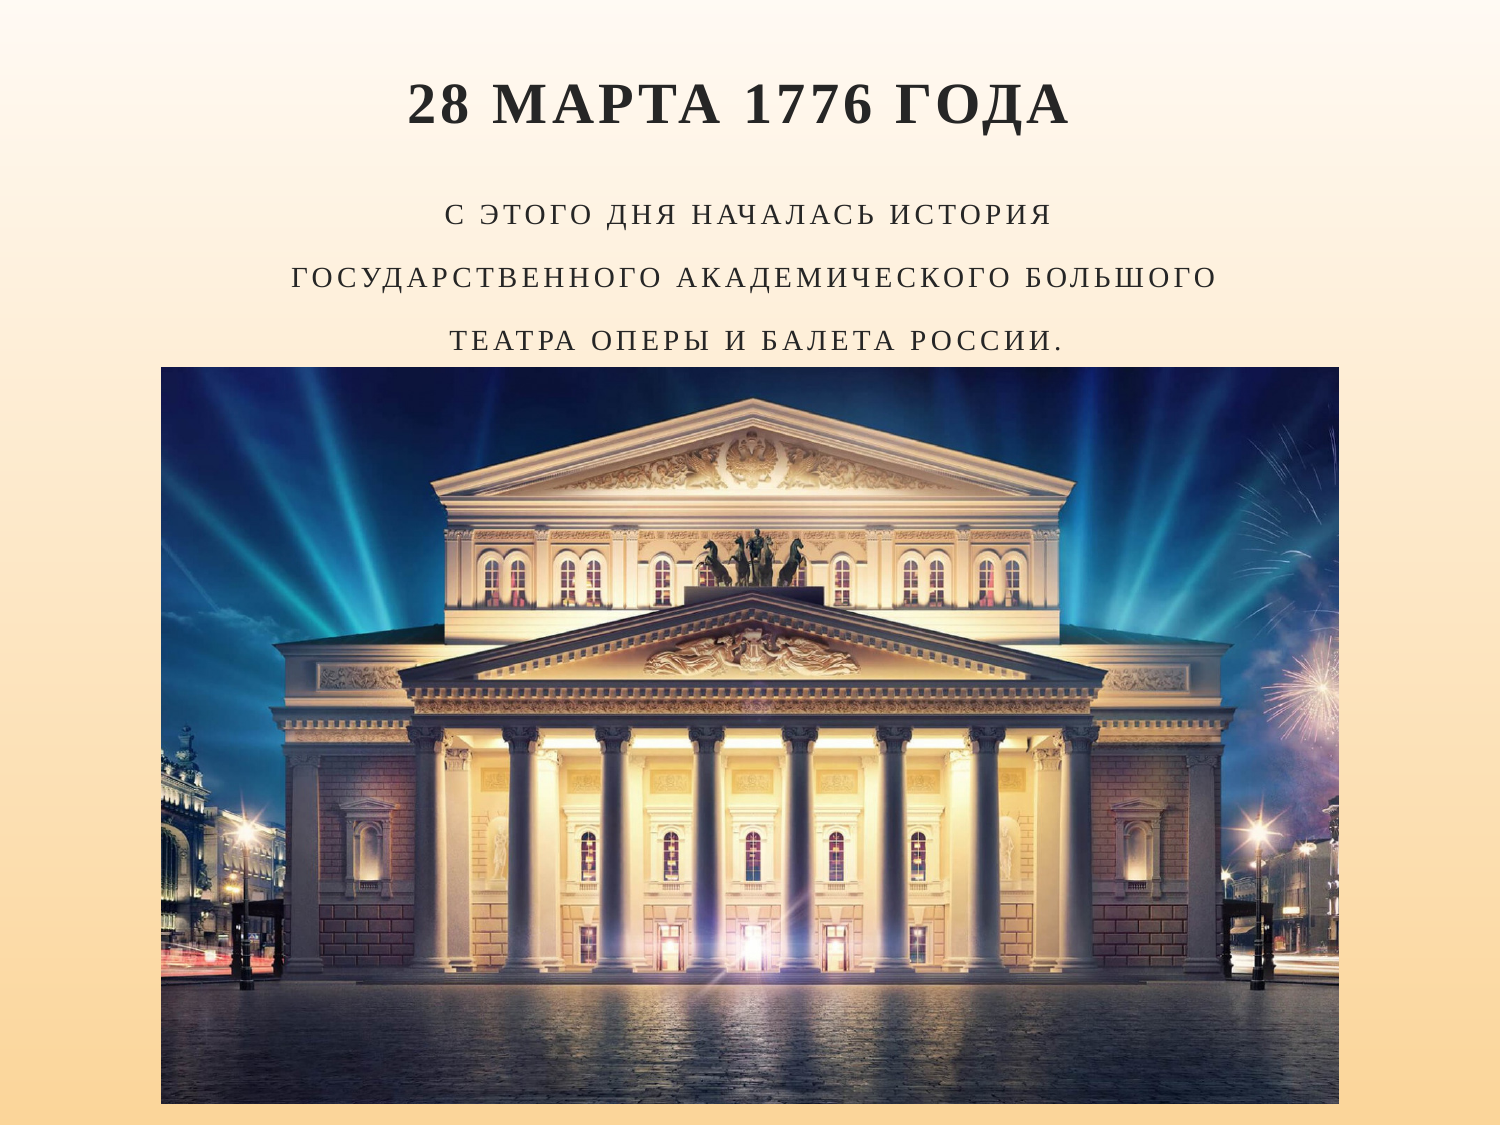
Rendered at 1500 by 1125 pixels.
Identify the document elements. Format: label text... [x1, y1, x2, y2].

title 28 марта 1776 года с этого дня началась история Государственного Академического Большого театра оперы и балета России. [243, 60, 1257, 367]
picture [161, 367, 1339, 1104]
